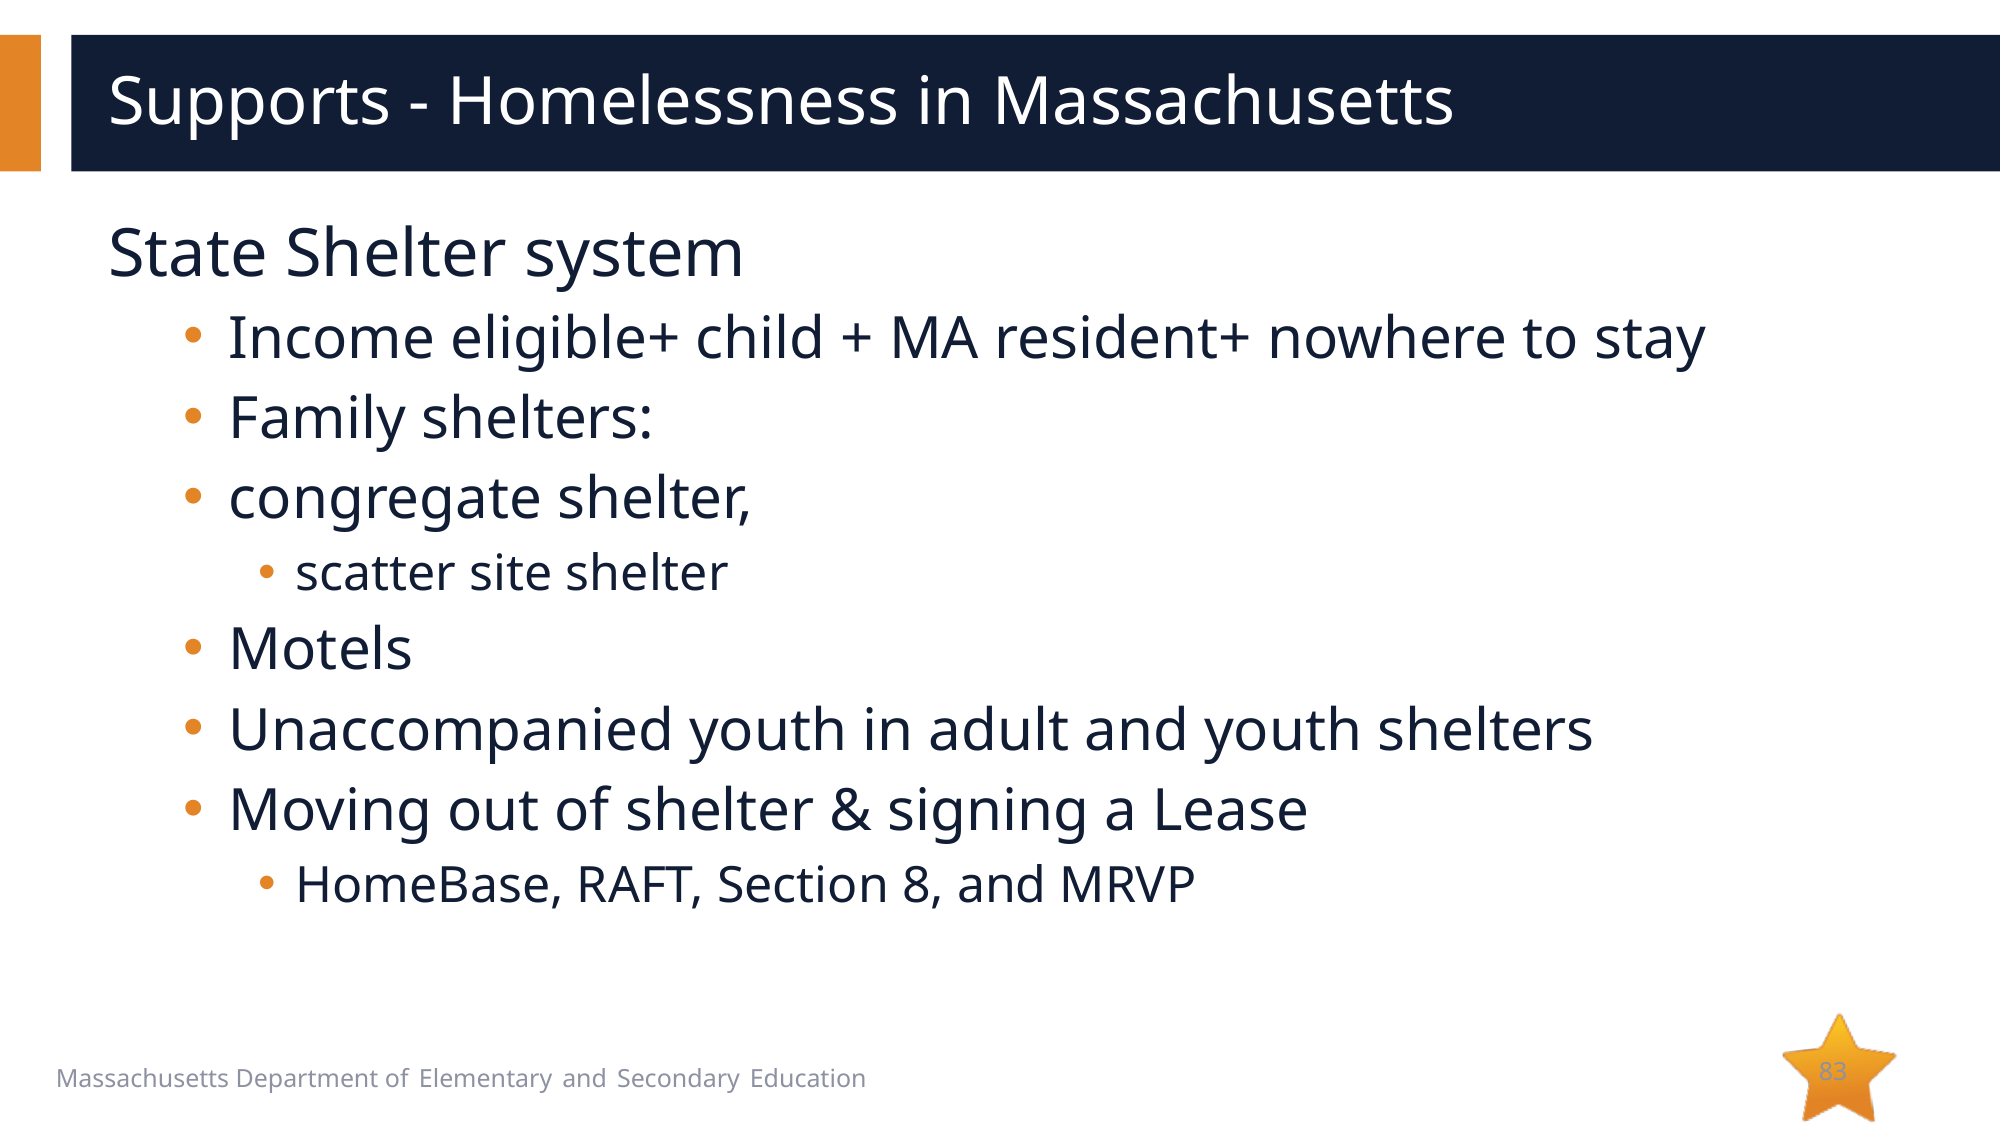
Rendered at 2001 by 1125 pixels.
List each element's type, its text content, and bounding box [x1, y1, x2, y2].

picture [1775, 1031, 1909, 1125]
title Supports - Homelessness in Massachusetts [93, 47, 1959, 159]
slide_number 83 [1412, 1042, 1863, 1103]
list State Shelter system Income eligible+ child + MA resident+ nowhere to stay Family shelters: congregate shelter, scatter site shelter Motels Unaccompanied youth in adult and youth shelters Moving out of shelter & signing a Lease HomeBase, RAFT, Section 8, and MRVP [93, 201, 1959, 1031]
